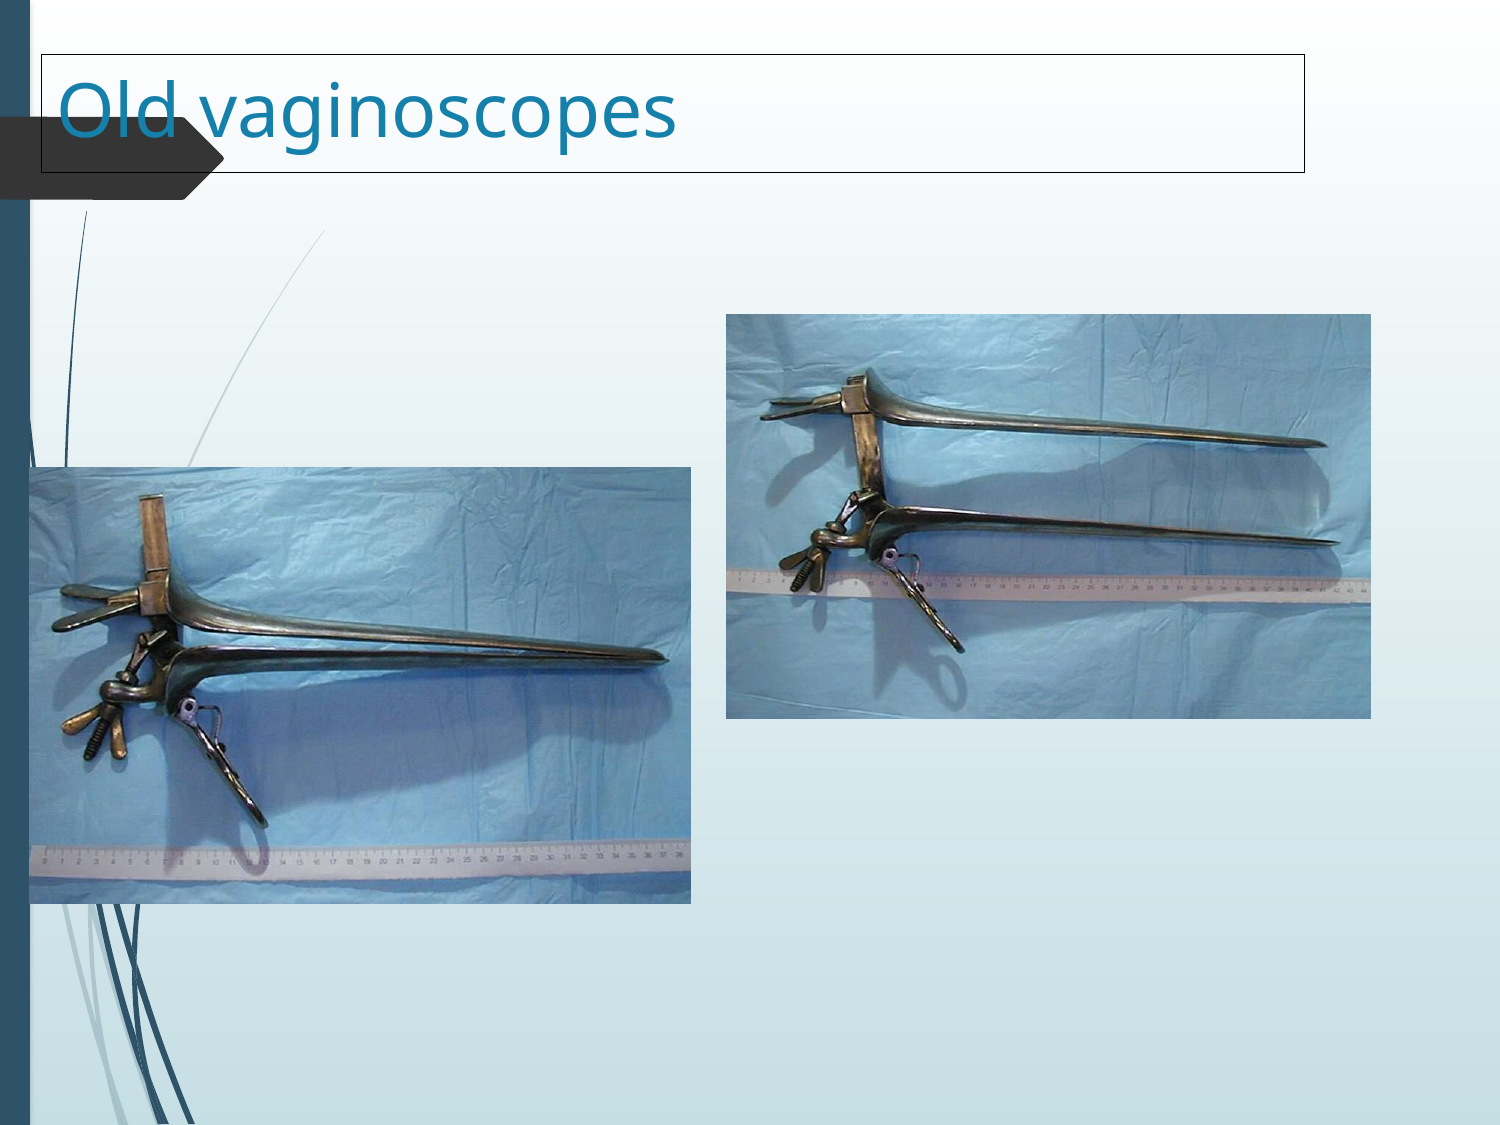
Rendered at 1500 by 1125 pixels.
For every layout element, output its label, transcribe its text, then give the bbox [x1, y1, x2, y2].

title Old vaginoscopes [41, 54, 1305, 173]
picture [726, 314, 1371, 719]
picture [29, 467, 692, 904]
